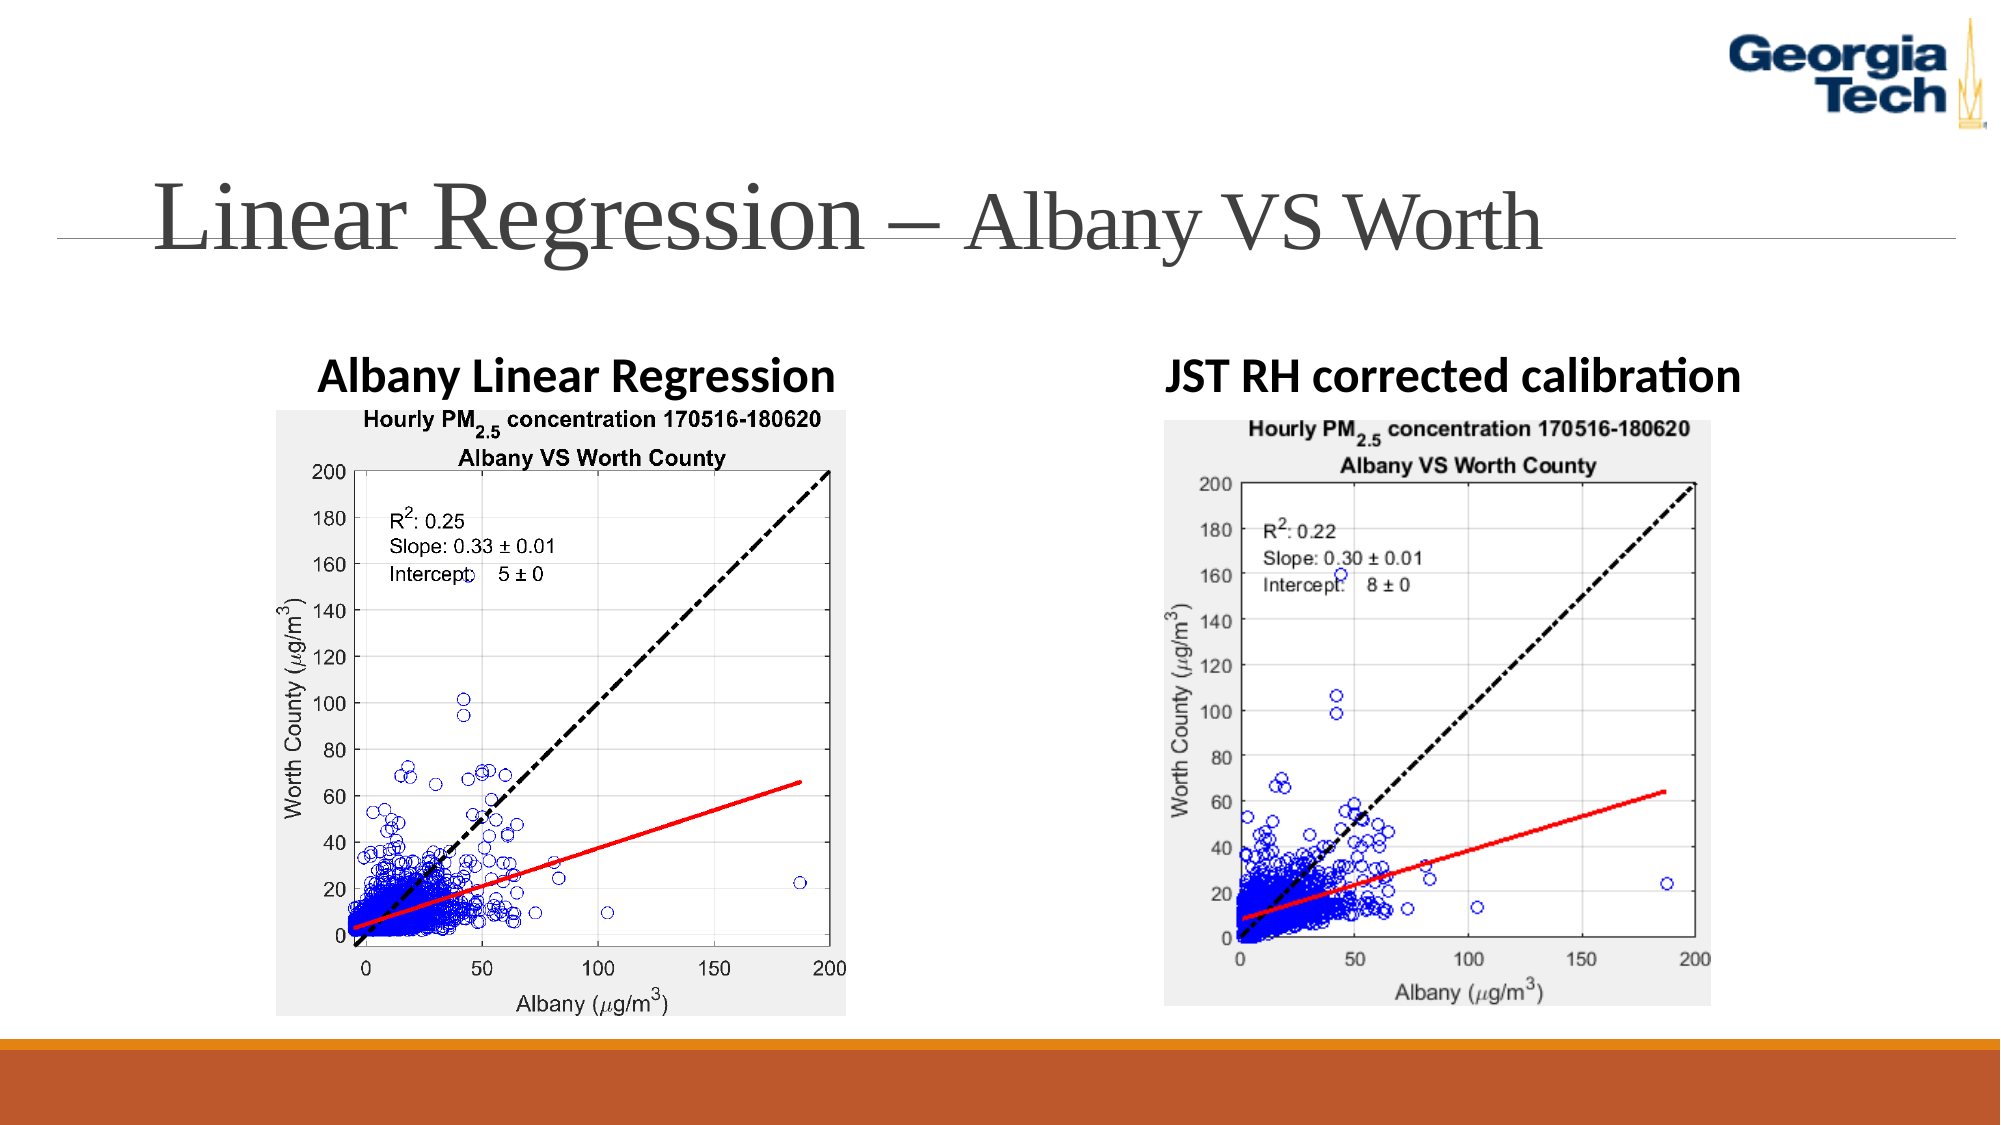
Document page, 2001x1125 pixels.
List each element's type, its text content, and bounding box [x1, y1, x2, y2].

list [1164, 419, 1711, 1007]
picture [1729, 18, 1987, 59]
text_box Albany Linear Regression [153, 275, 1000, 411]
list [276, 410, 846, 1016]
title Linear Regression – Albany VS Worth [137, 59, 2000, 278]
text_box JST RH corrected calibration [1028, 275, 1879, 411]
